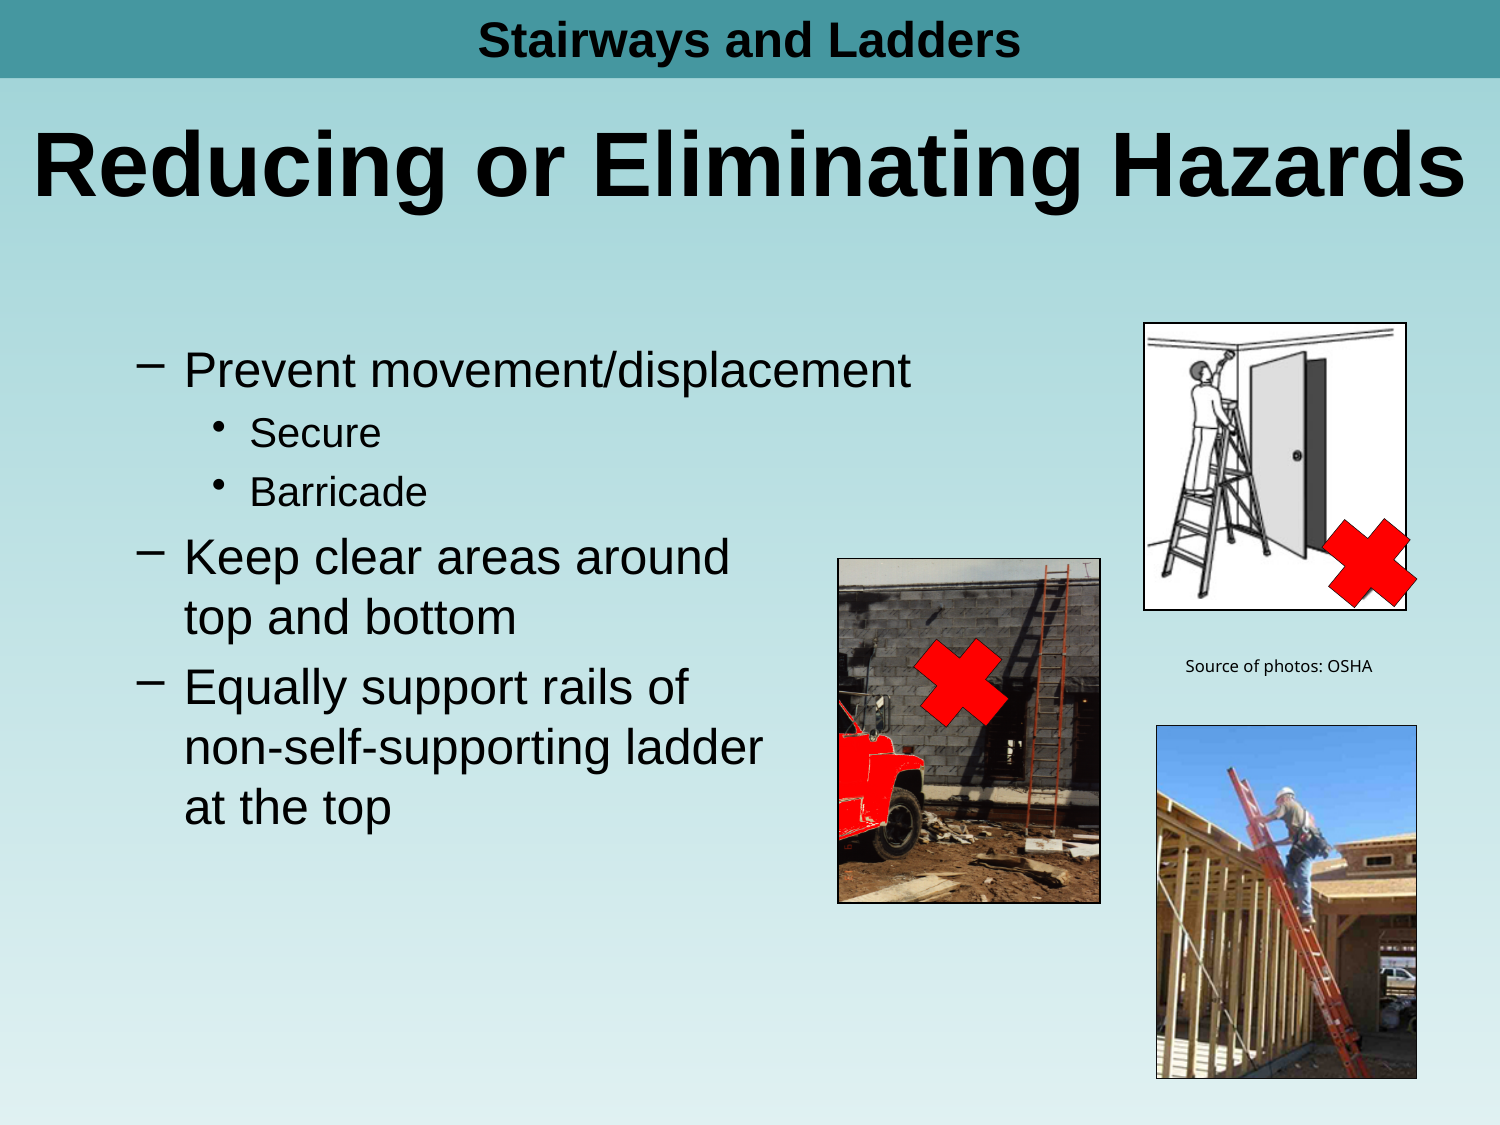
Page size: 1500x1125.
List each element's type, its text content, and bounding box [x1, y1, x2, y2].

text_box Source of photos: OSHA [1115, 648, 1388, 683]
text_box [838, 559, 1100, 903]
title Reducing or Eliminating Hazards [0, 97, 1500, 223]
text_box Stairways and Ladders [0, 0, 1500, 79]
list Prevent movement/displacement Secure Barricade Keep clear areas around top and bottom Equally support rails of non-self-supporting ladder at the top [46, 330, 997, 924]
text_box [1145, 323, 1417, 610]
picture [1155, 725, 1417, 1079]
